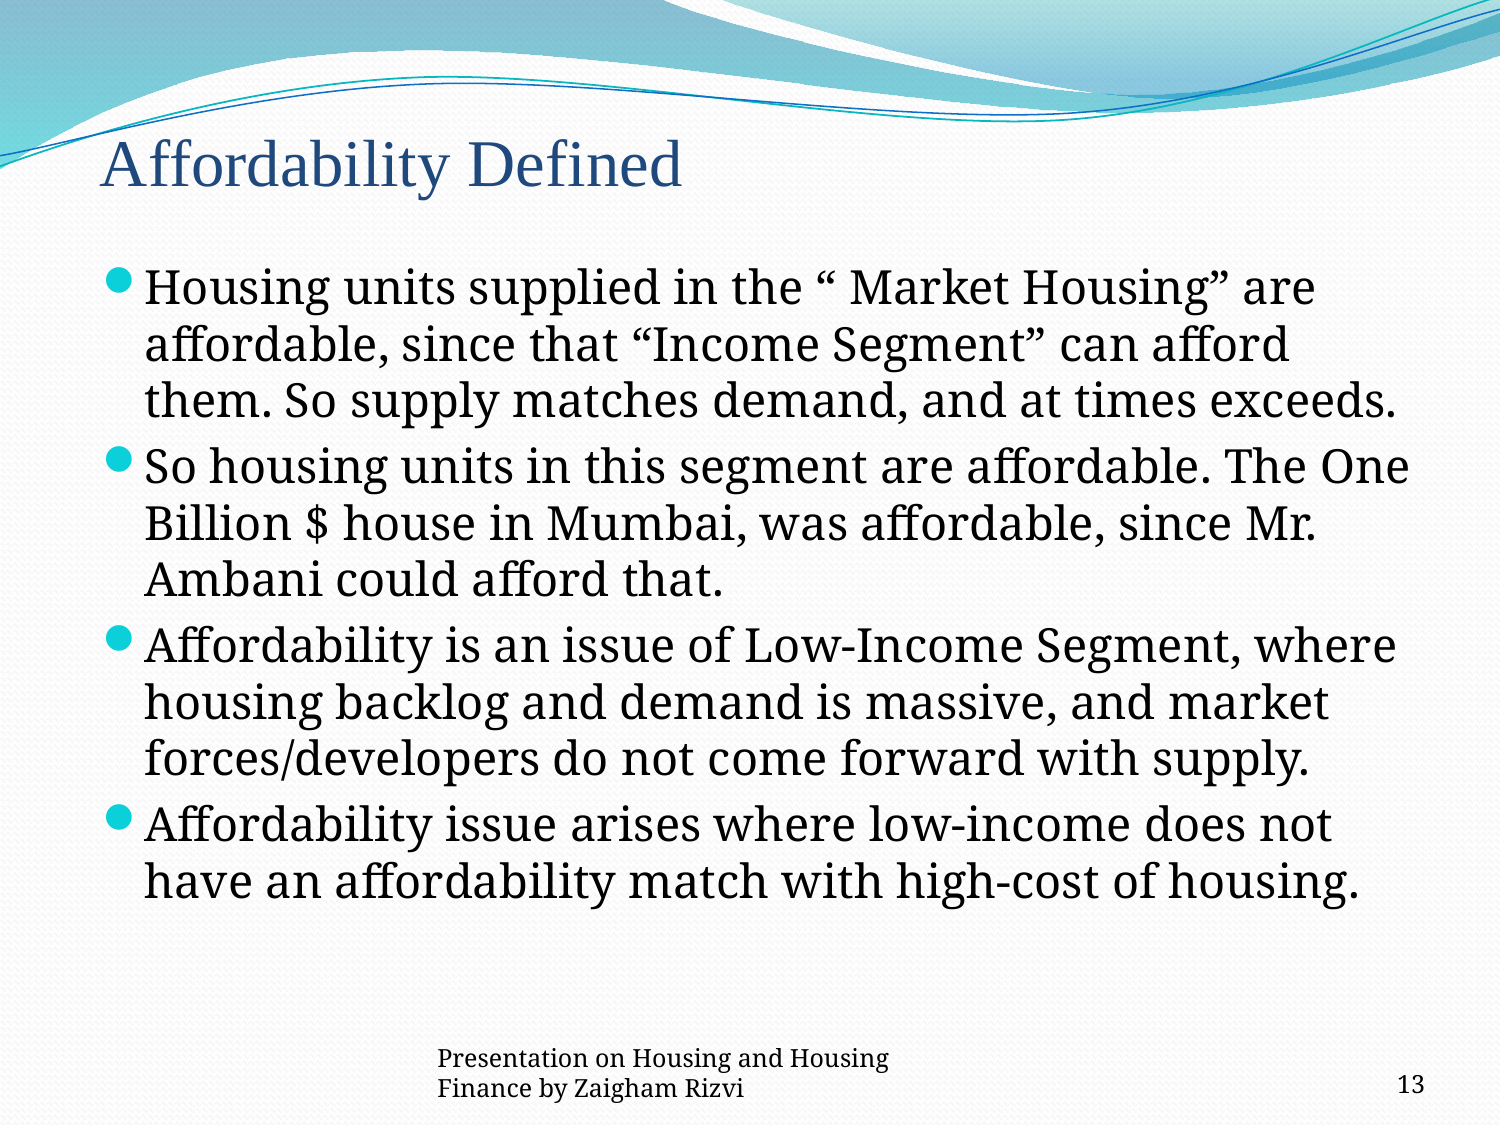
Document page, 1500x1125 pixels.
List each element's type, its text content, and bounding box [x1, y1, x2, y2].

title Affordability Defined [99, 112, 1425, 200]
footer Presentation on Housing and Housing Finance by Zaigham Rizvi [437, 1042, 988, 1103]
slide_number 13 [1299, 1042, 1425, 1103]
list Housing units supplied in the “ Market Housing” are affordable, since that “Income Segment” can afford them. So supply matches demand, and at times exceeds. So housing units in this segment are affordable. The One Billion $ house in Mumbai, was affordable, since Mr. Ambani could afford that. Affordability is an issue of Low-Income Segment, where housing backlog and demand is massive, and market forces/developers do not come forward with supply. Affordability issue arises where low-income does not have an affordability match with high-cost of housing. [87, 249, 1438, 988]
